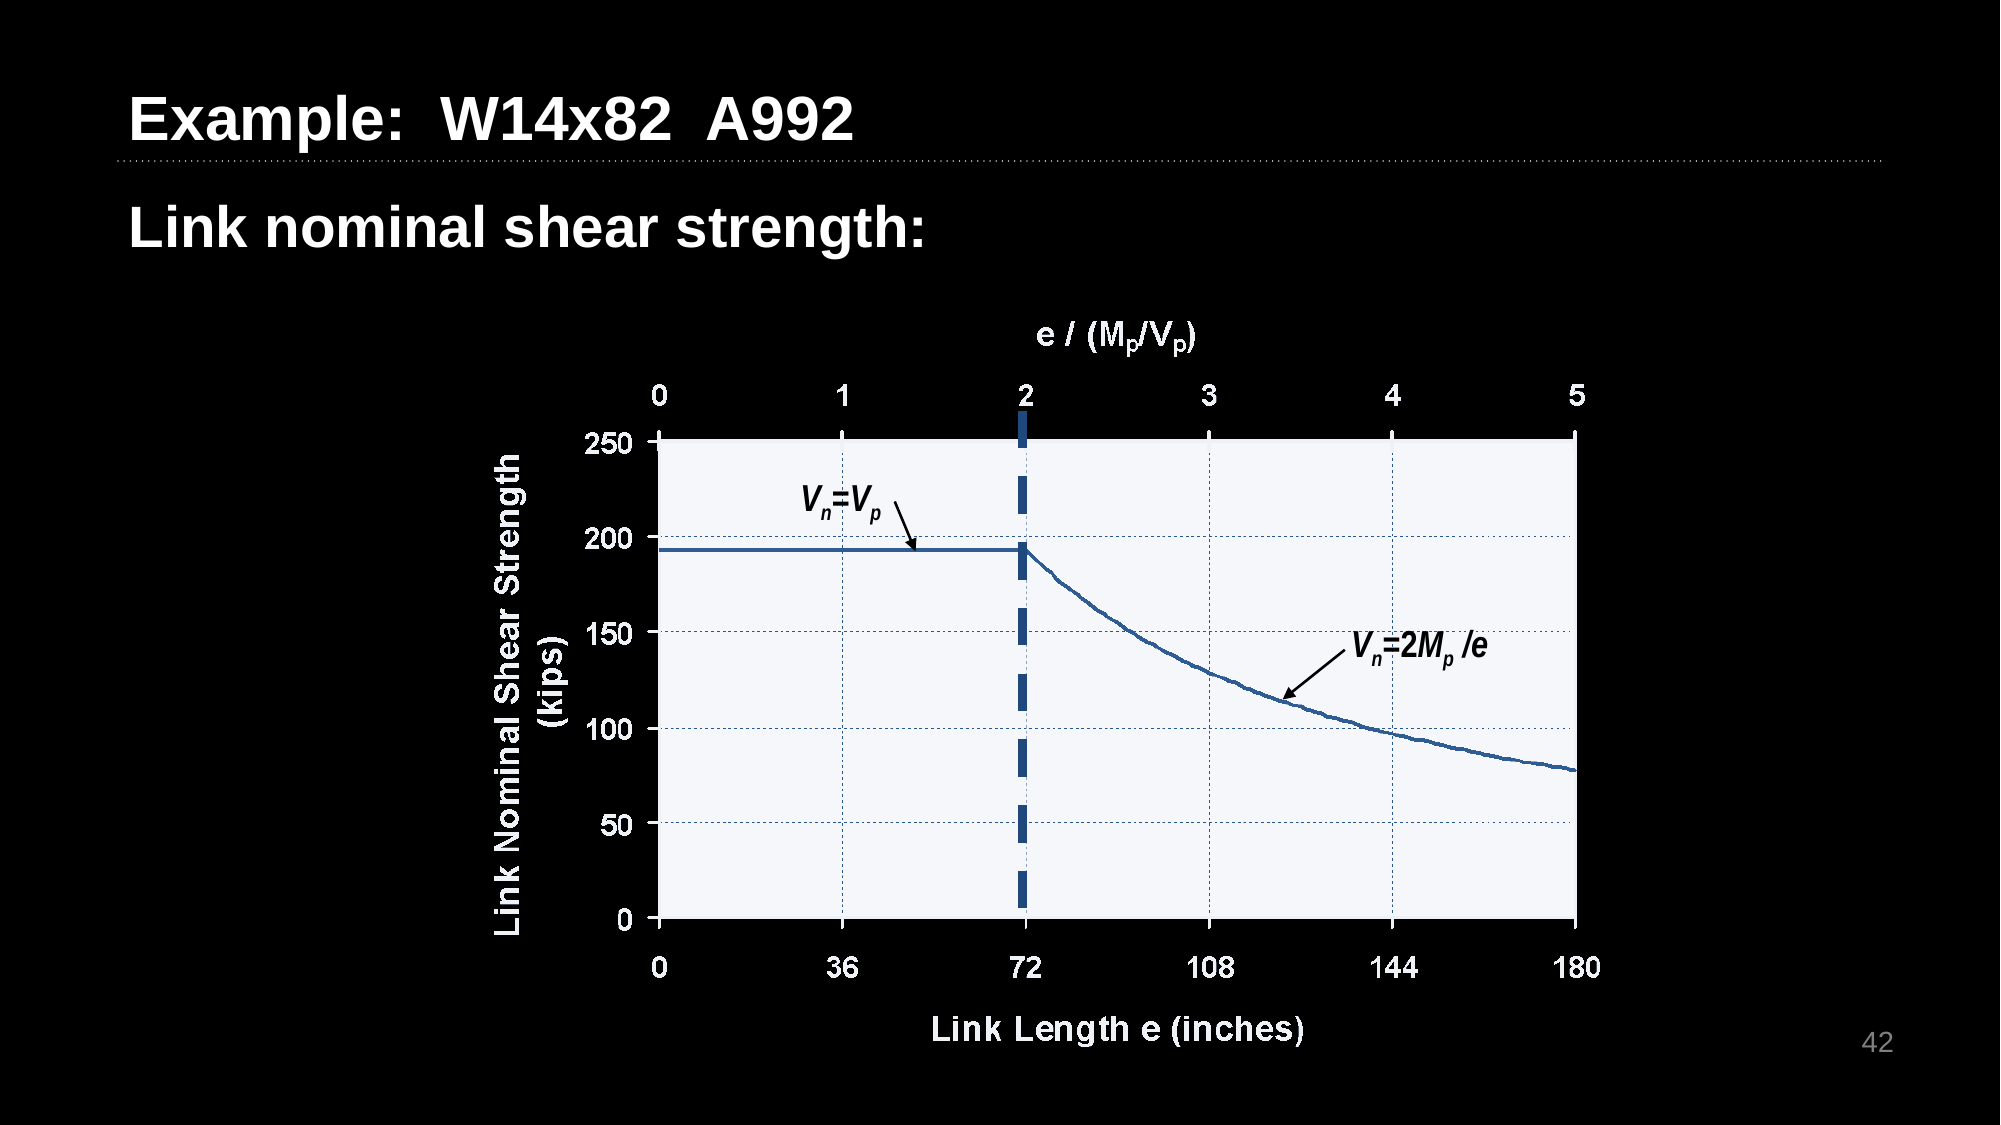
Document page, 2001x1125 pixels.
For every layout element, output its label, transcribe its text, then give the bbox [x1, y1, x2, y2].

text_box Link nominal shear strength: [113, 181, 1461, 256]
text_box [1282, 649, 1346, 700]
picture [456, 278, 1625, 1075]
list Example: W14x82 A992 [113, 70, 1910, 173]
slide_number 42 [1630, 1010, 1910, 1071]
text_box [894, 501, 916, 552]
